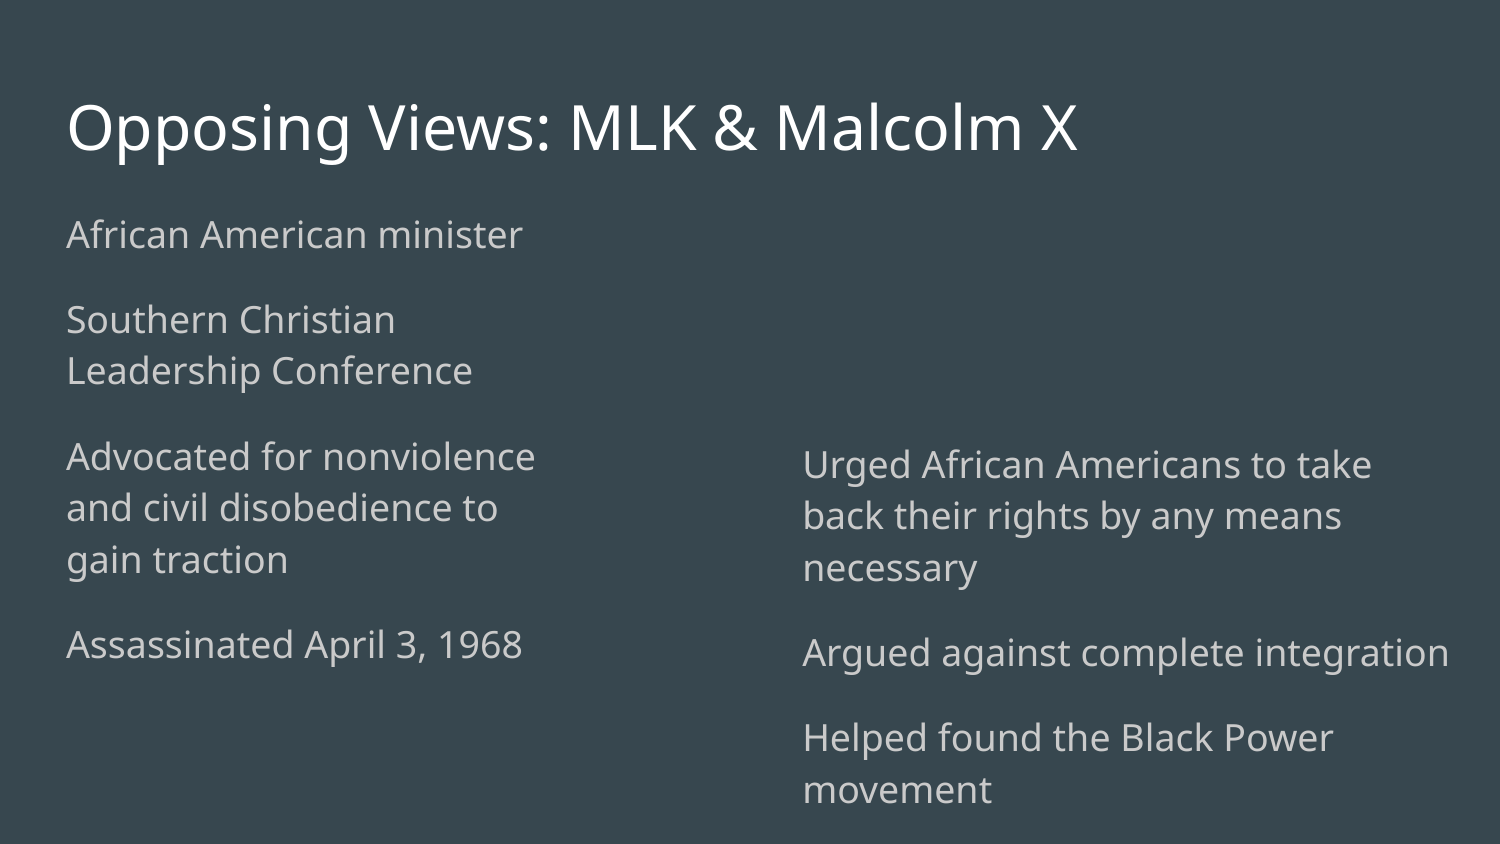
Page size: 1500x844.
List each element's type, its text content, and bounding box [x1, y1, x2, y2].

list Urged African Americans to take back their rights by any means necessary Argued against complete integration Helped found the Black Power movement Assassinated February 21, 1965 [787, 418, 1473, 767]
list African American minister Southern Christian Leadership Conference Advocated for nonviolence and civil disobedience to gain traction Assassinated April 3, 1968 [51, 189, 556, 537]
title Opposing Views: MLK & Malcolm X [51, 72, 1449, 167]
